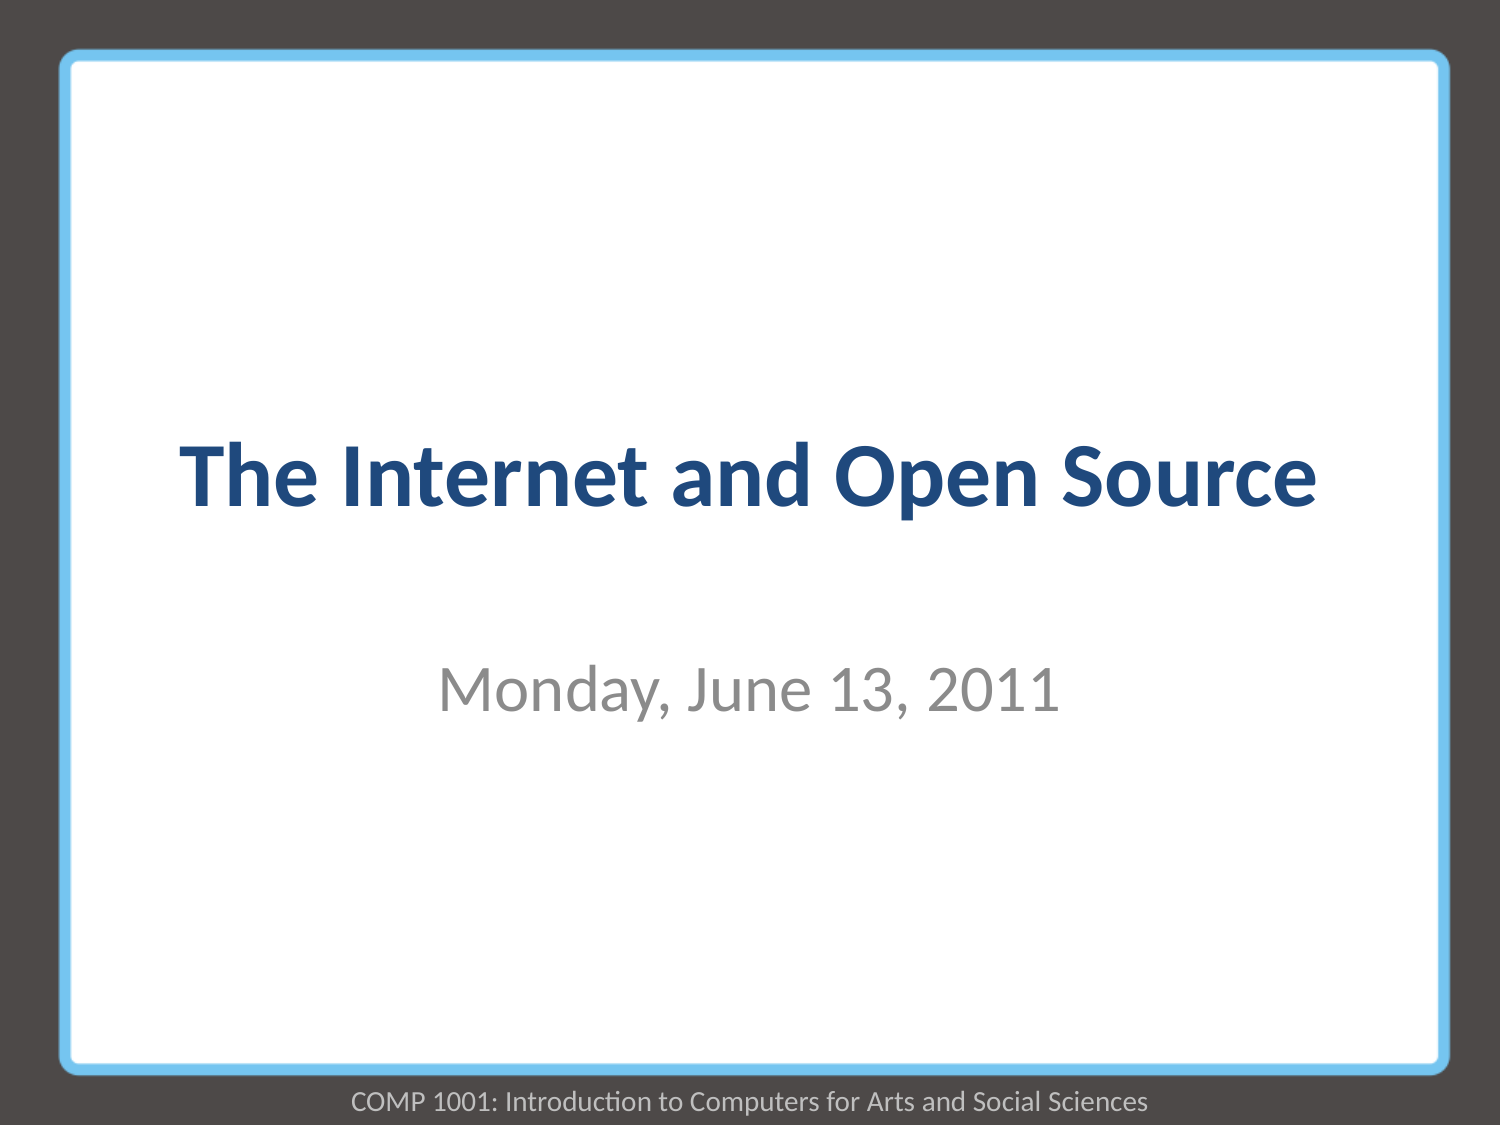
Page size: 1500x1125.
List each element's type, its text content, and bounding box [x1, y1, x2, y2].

picture [0, 0, 1500, 1125]
title The Internet and Open Source [112, 349, 1388, 591]
subtitle Monday, June 13, 2011 [225, 637, 1275, 925]
